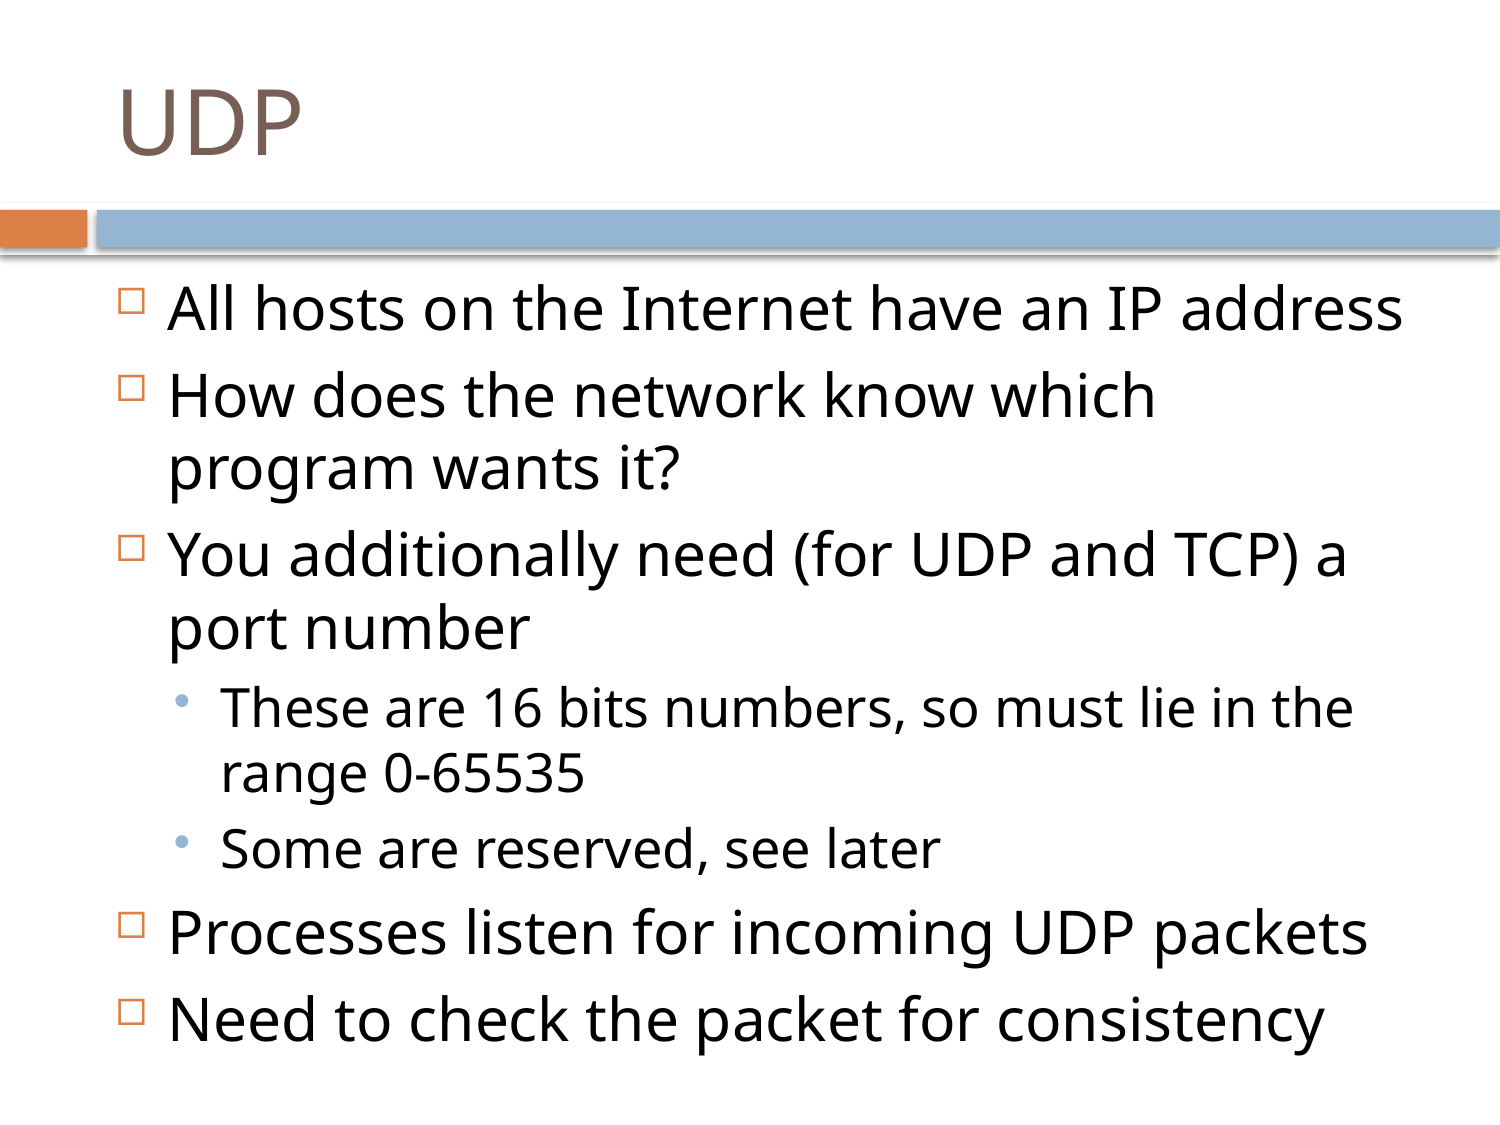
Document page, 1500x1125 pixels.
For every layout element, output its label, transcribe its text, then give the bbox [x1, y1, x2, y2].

title UDP [100, 37, 1438, 200]
list All hosts on the Internet have an IP address How does the network know which program wants it? You additionally need (for UDP and TCP) a port number These are 16 bits numbers, so must lie in the range 0-65535 Some are reserved, see later Processes listen for incoming UDP packets Need to check the packet for consistency [100, 262, 1438, 1000]
